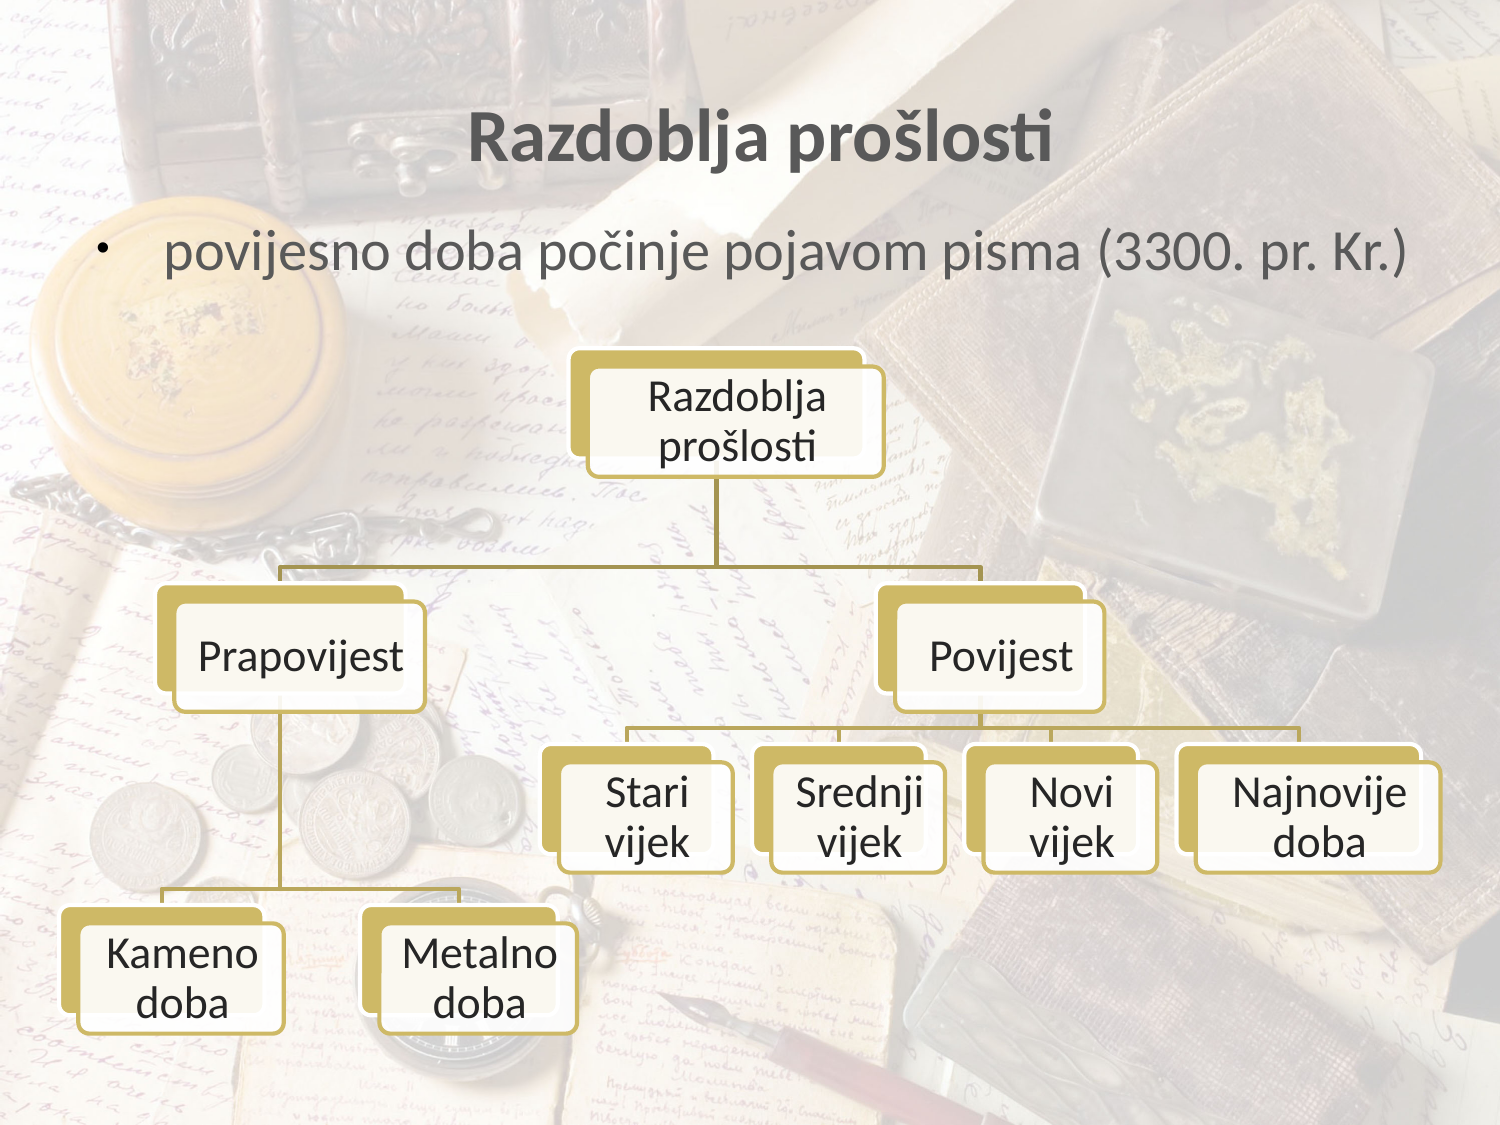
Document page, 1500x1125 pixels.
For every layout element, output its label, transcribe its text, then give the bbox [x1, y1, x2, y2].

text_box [58, 228, 1442, 1067]
list Razdoblja prošlosti povijesno doba počinje pojavom pisma (3300. pr. Kr.) [59, 59, 1441, 228]
picture [0, 0, 1500, 1125]
